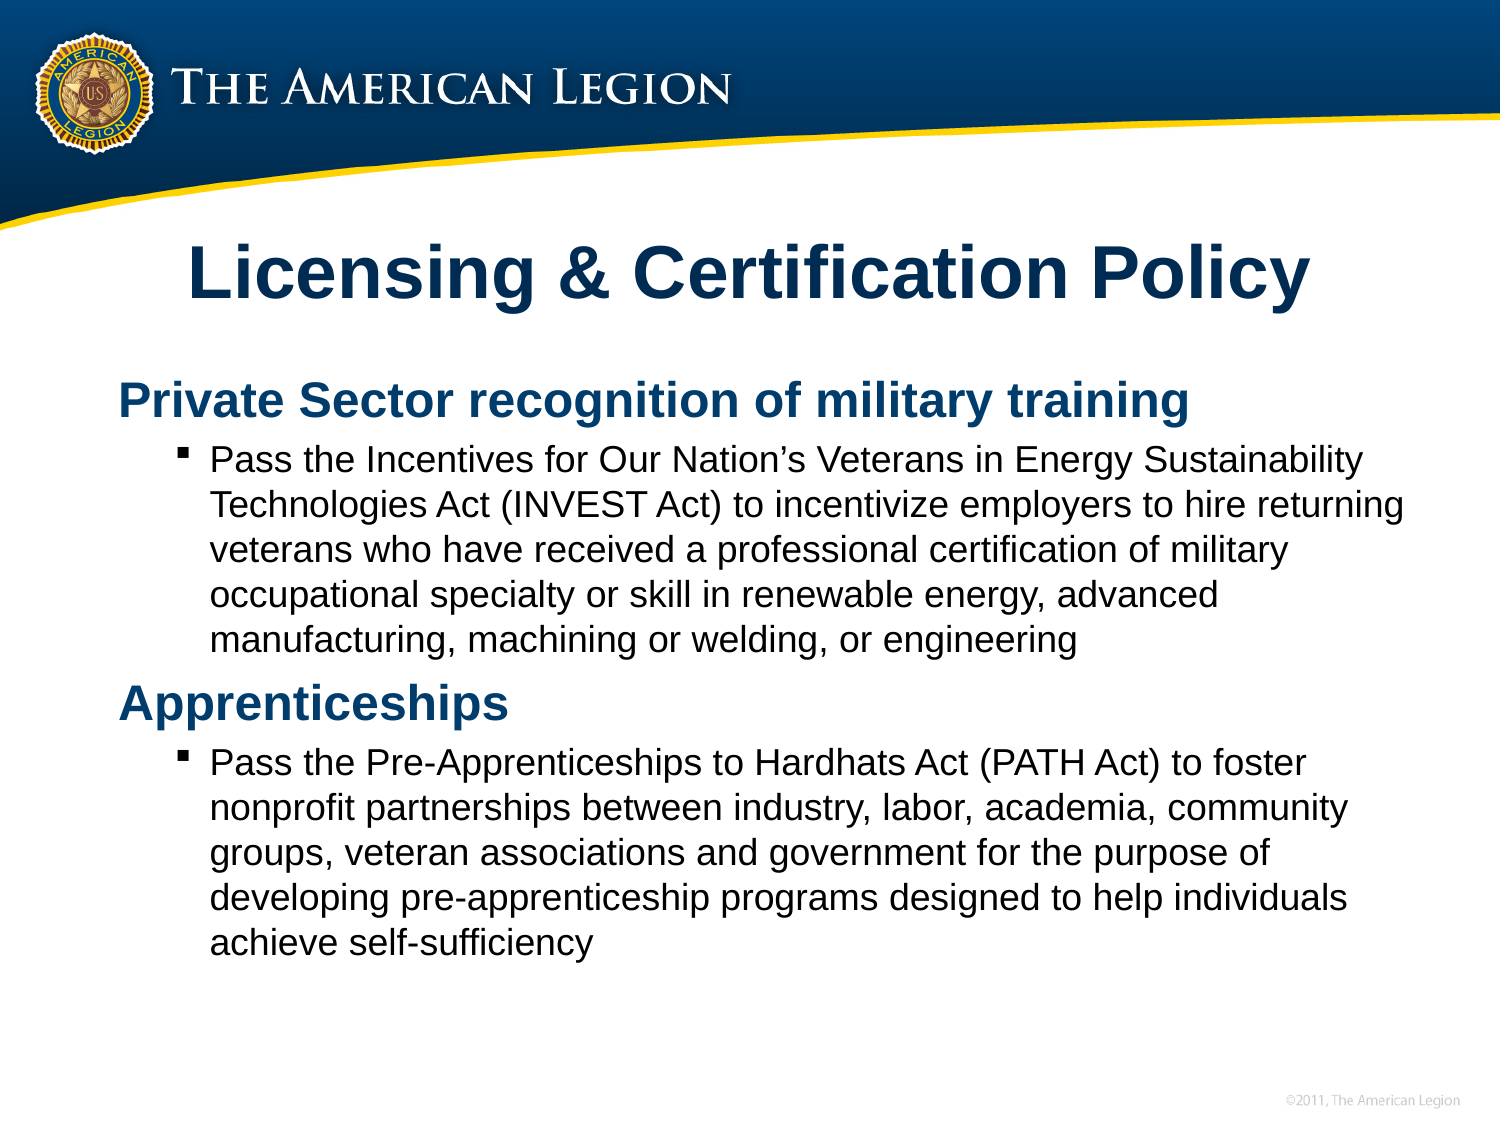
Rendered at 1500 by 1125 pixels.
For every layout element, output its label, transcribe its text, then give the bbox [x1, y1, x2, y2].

picture [0, 0, 1500, 1125]
title Licensing & Certification Policy [75, 206, 1425, 330]
list Private Sector recognition of military training Pass the Incentives for Our Nation’s Veterans in Energy Sustainability Technologies Act (INVEST Act) to incentivize employers to hire returning veterans who have received a professional certification of military occupational specialty or skill in renewable energy, advanced manufacturing, machining or welding, or engineering Apprenticeships Pass the Pre-Apprenticeships to Hardhats Act (PATH Act) to foster nonprofit partnerships between industry, labor, academia, community groups, veteran associations and government for the purpose of developing pre-apprenticeship programs designed to help individuals achieve self-sufficiency [103, 360, 1425, 1005]
